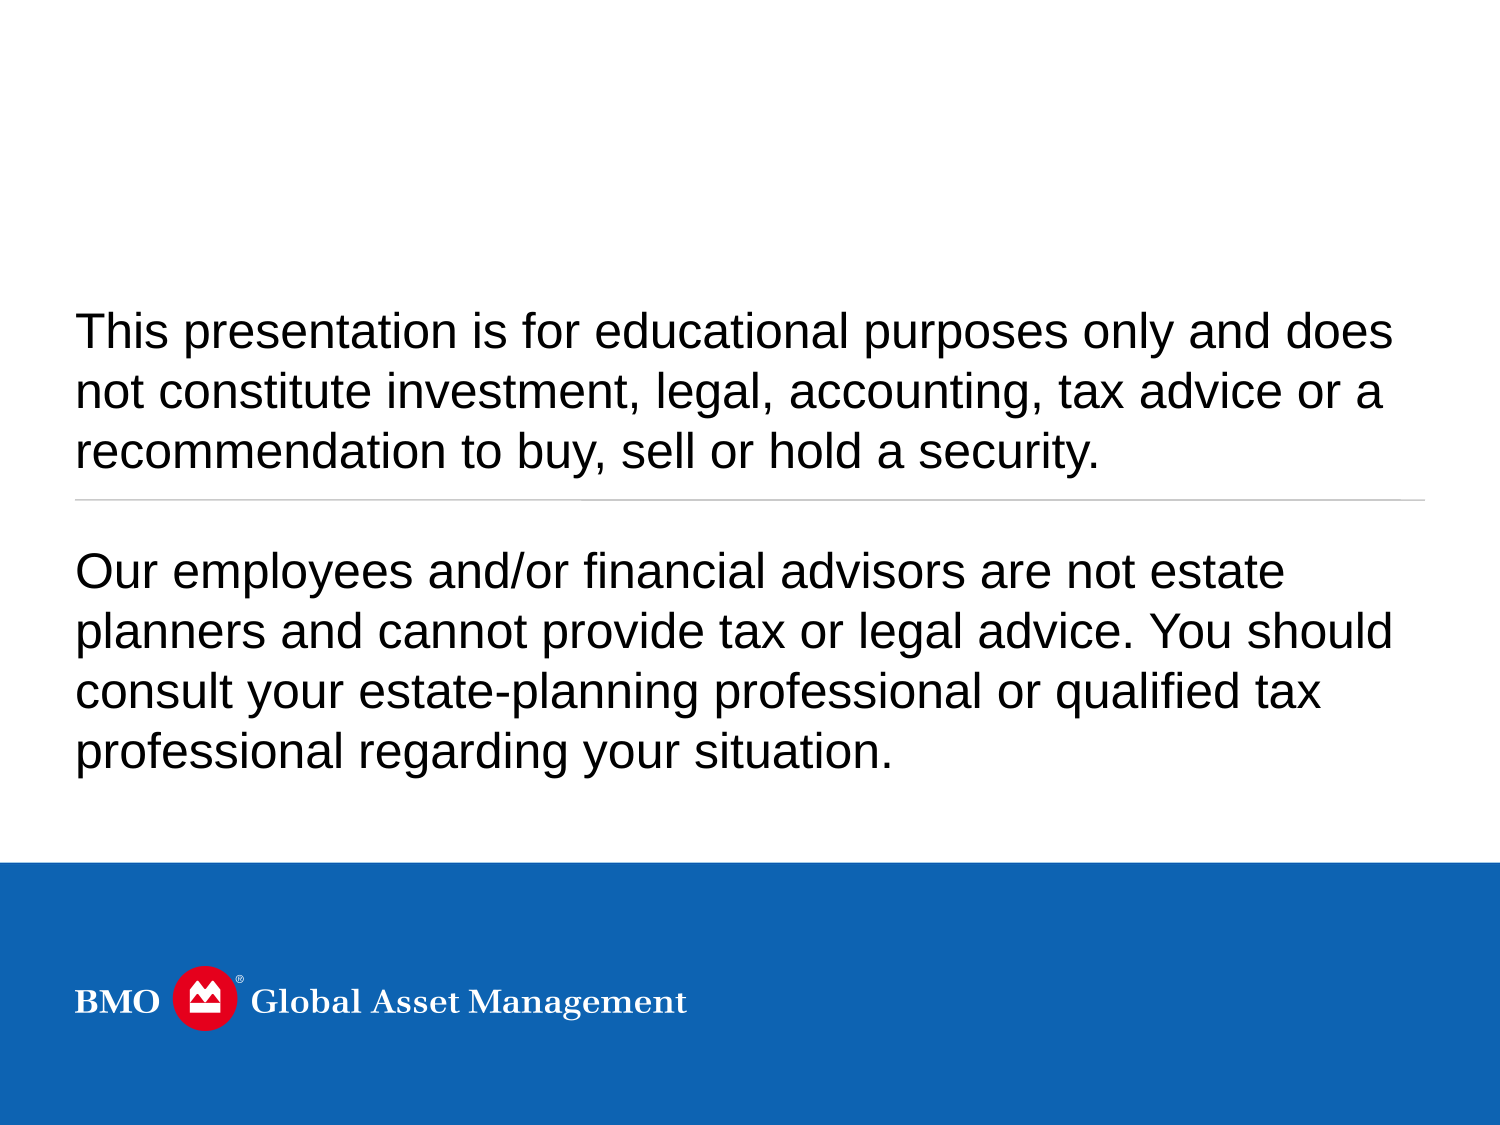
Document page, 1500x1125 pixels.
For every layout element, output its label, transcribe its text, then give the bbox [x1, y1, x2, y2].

picture [0, 846, 1500, 1125]
title This presentation is for educational purposes only and does not constitute investment, legal, accounting, tax advice or a recommendation to buy, sell or hold a security. Our employees and/or financial advisors are not estate planners and cannot provide tax or legal advice. You should consult your estate-planning professional or qualified tax professional regarding your situation. [75, 528, 1425, 779]
